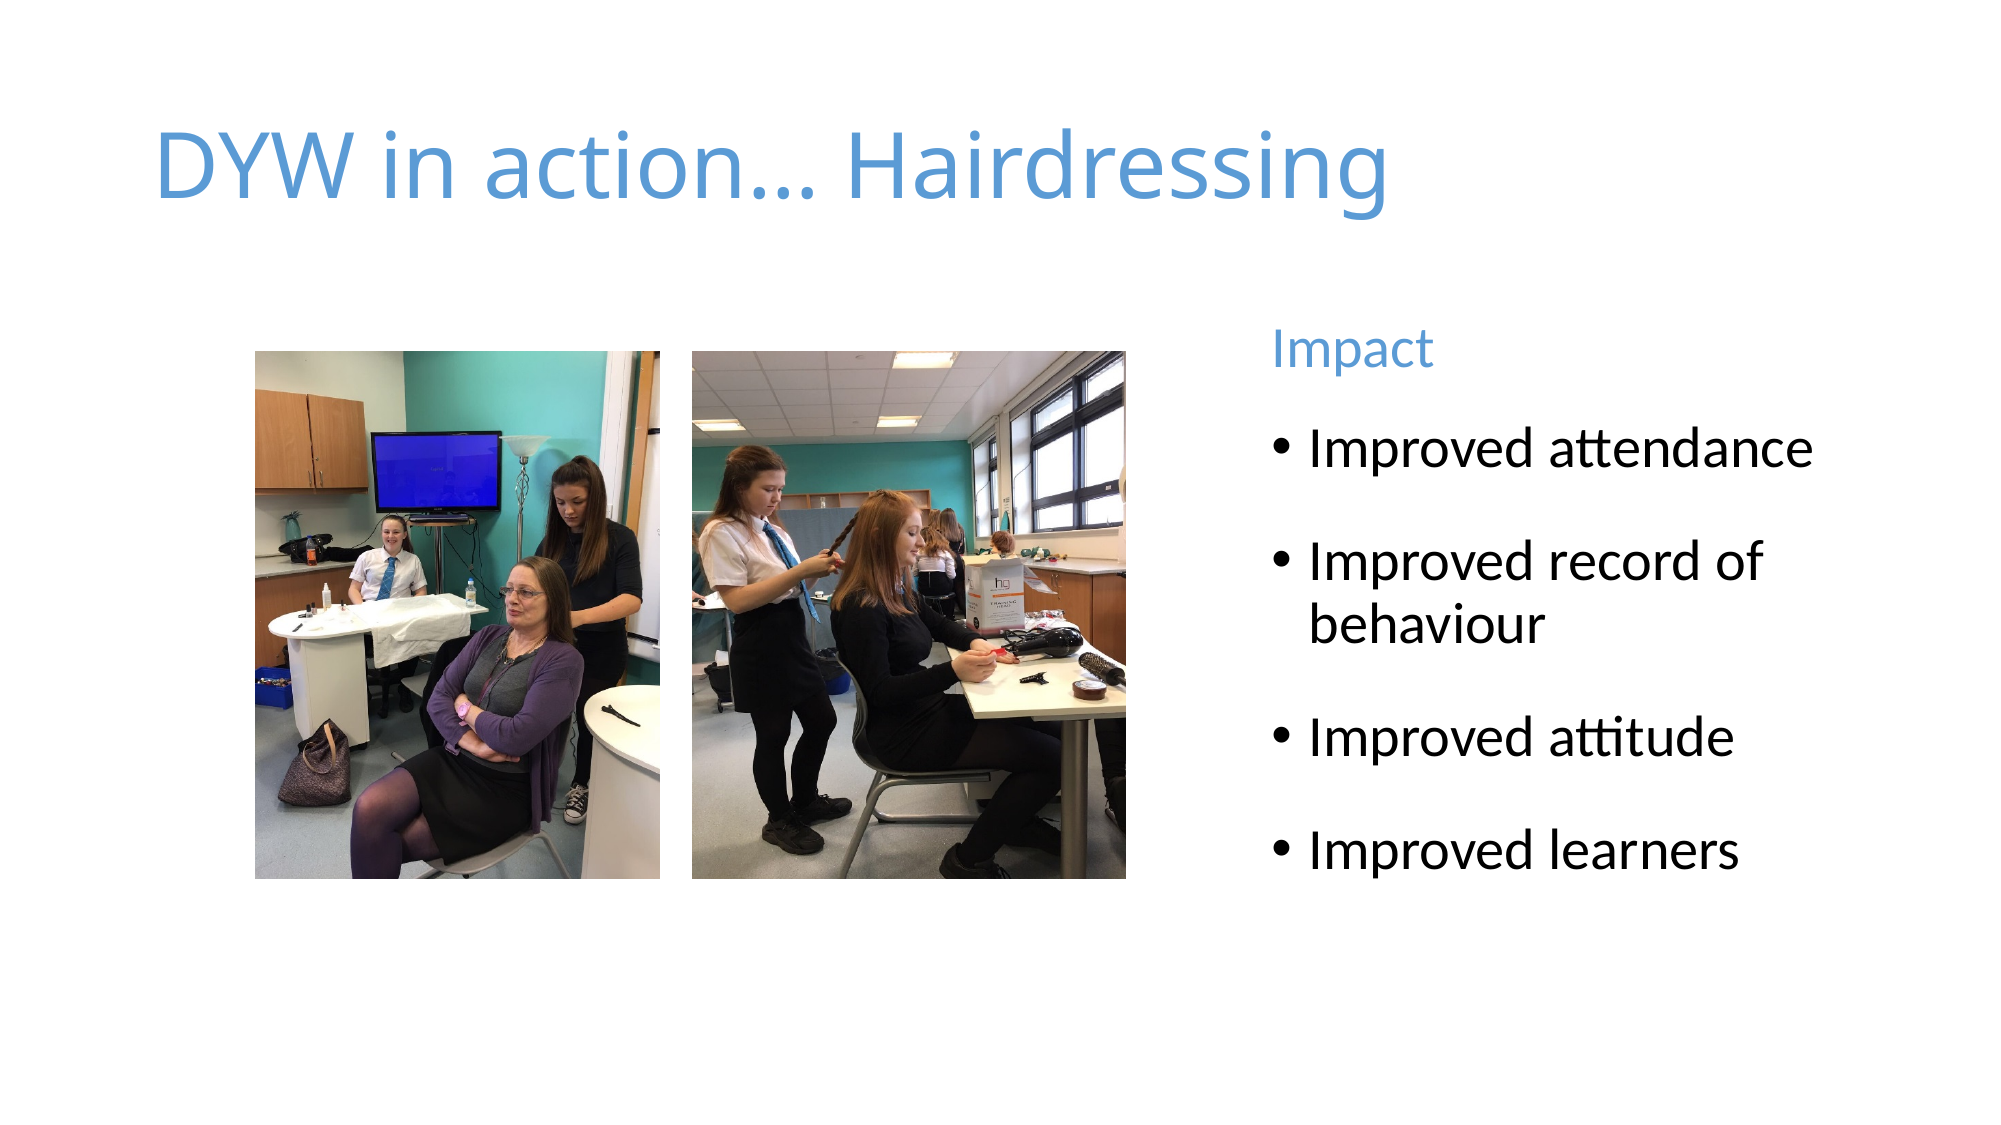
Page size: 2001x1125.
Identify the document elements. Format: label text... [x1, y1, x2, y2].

title DYW in action… Hairdressing [137, 59, 1923, 278]
picture [692, 351, 1126, 879]
list Impact Improved attendance Improved record of behaviour Improved attitude Improved learners [1256, 309, 2000, 956]
picture [255, 351, 660, 879]
